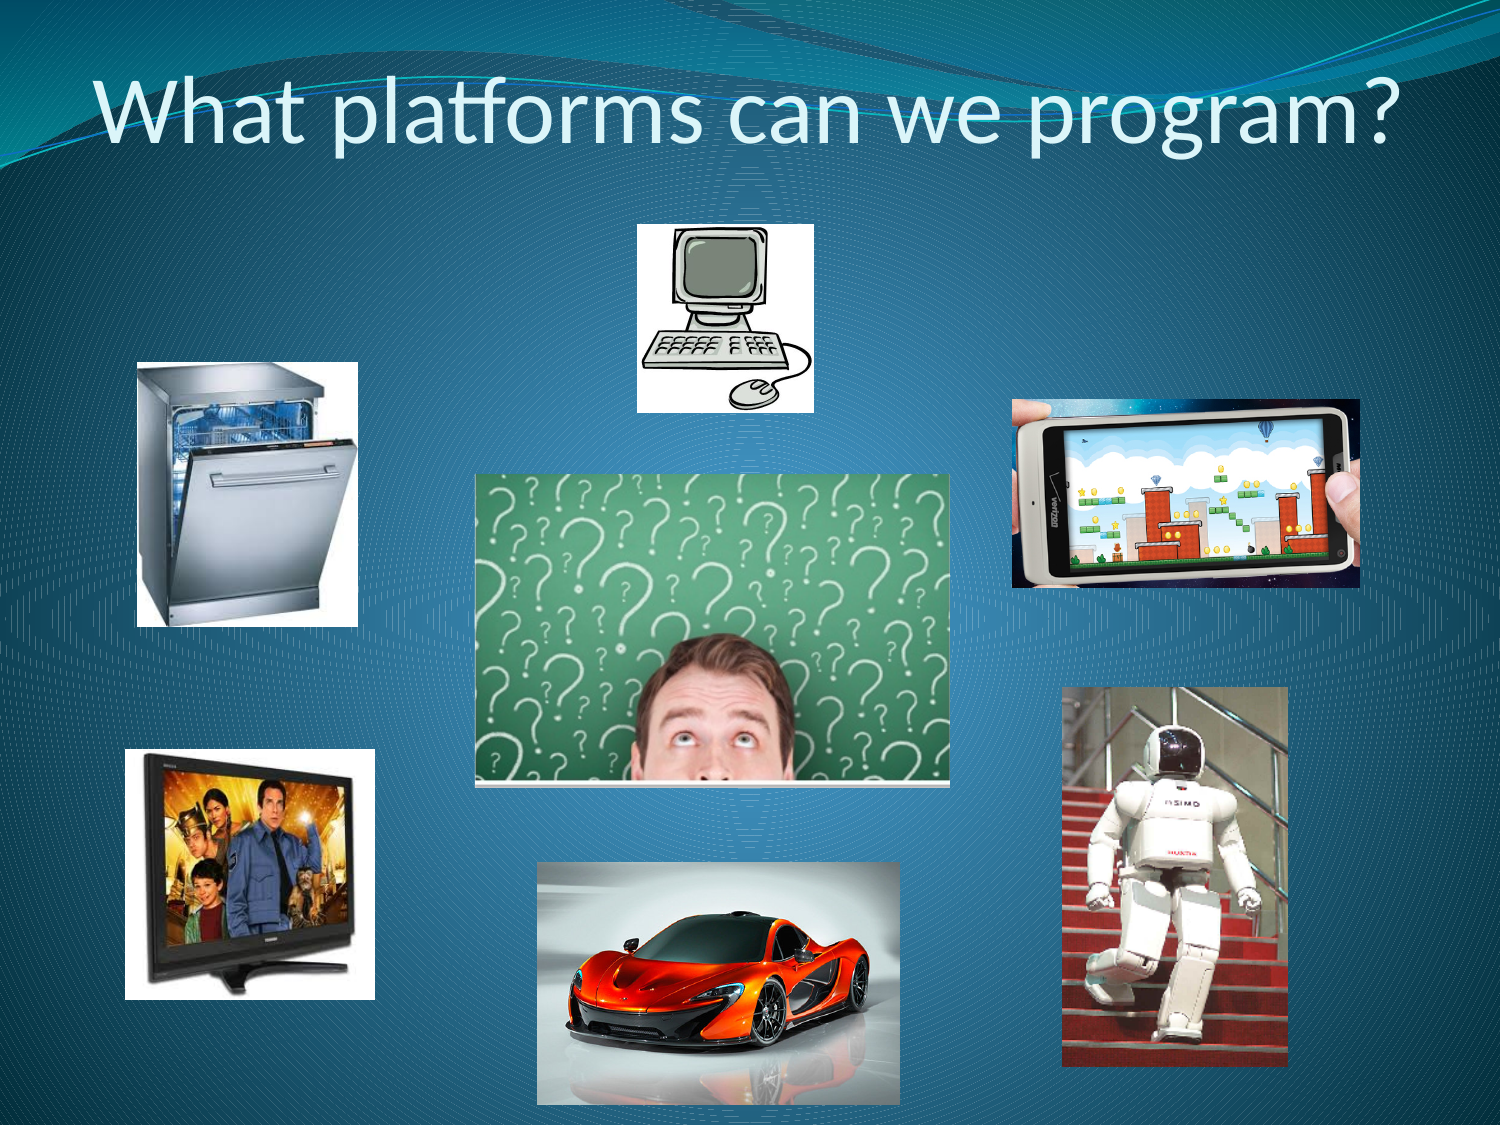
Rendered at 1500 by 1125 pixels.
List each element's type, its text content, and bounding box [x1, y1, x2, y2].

picture [474, 474, 951, 788]
picture [1062, 687, 1288, 1067]
picture [1012, 399, 1360, 588]
picture [537, 862, 901, 1105]
picture [137, 362, 359, 628]
picture [637, 224, 814, 413]
title What platforms can we program? [75, 37, 1425, 163]
picture [124, 749, 376, 1001]
